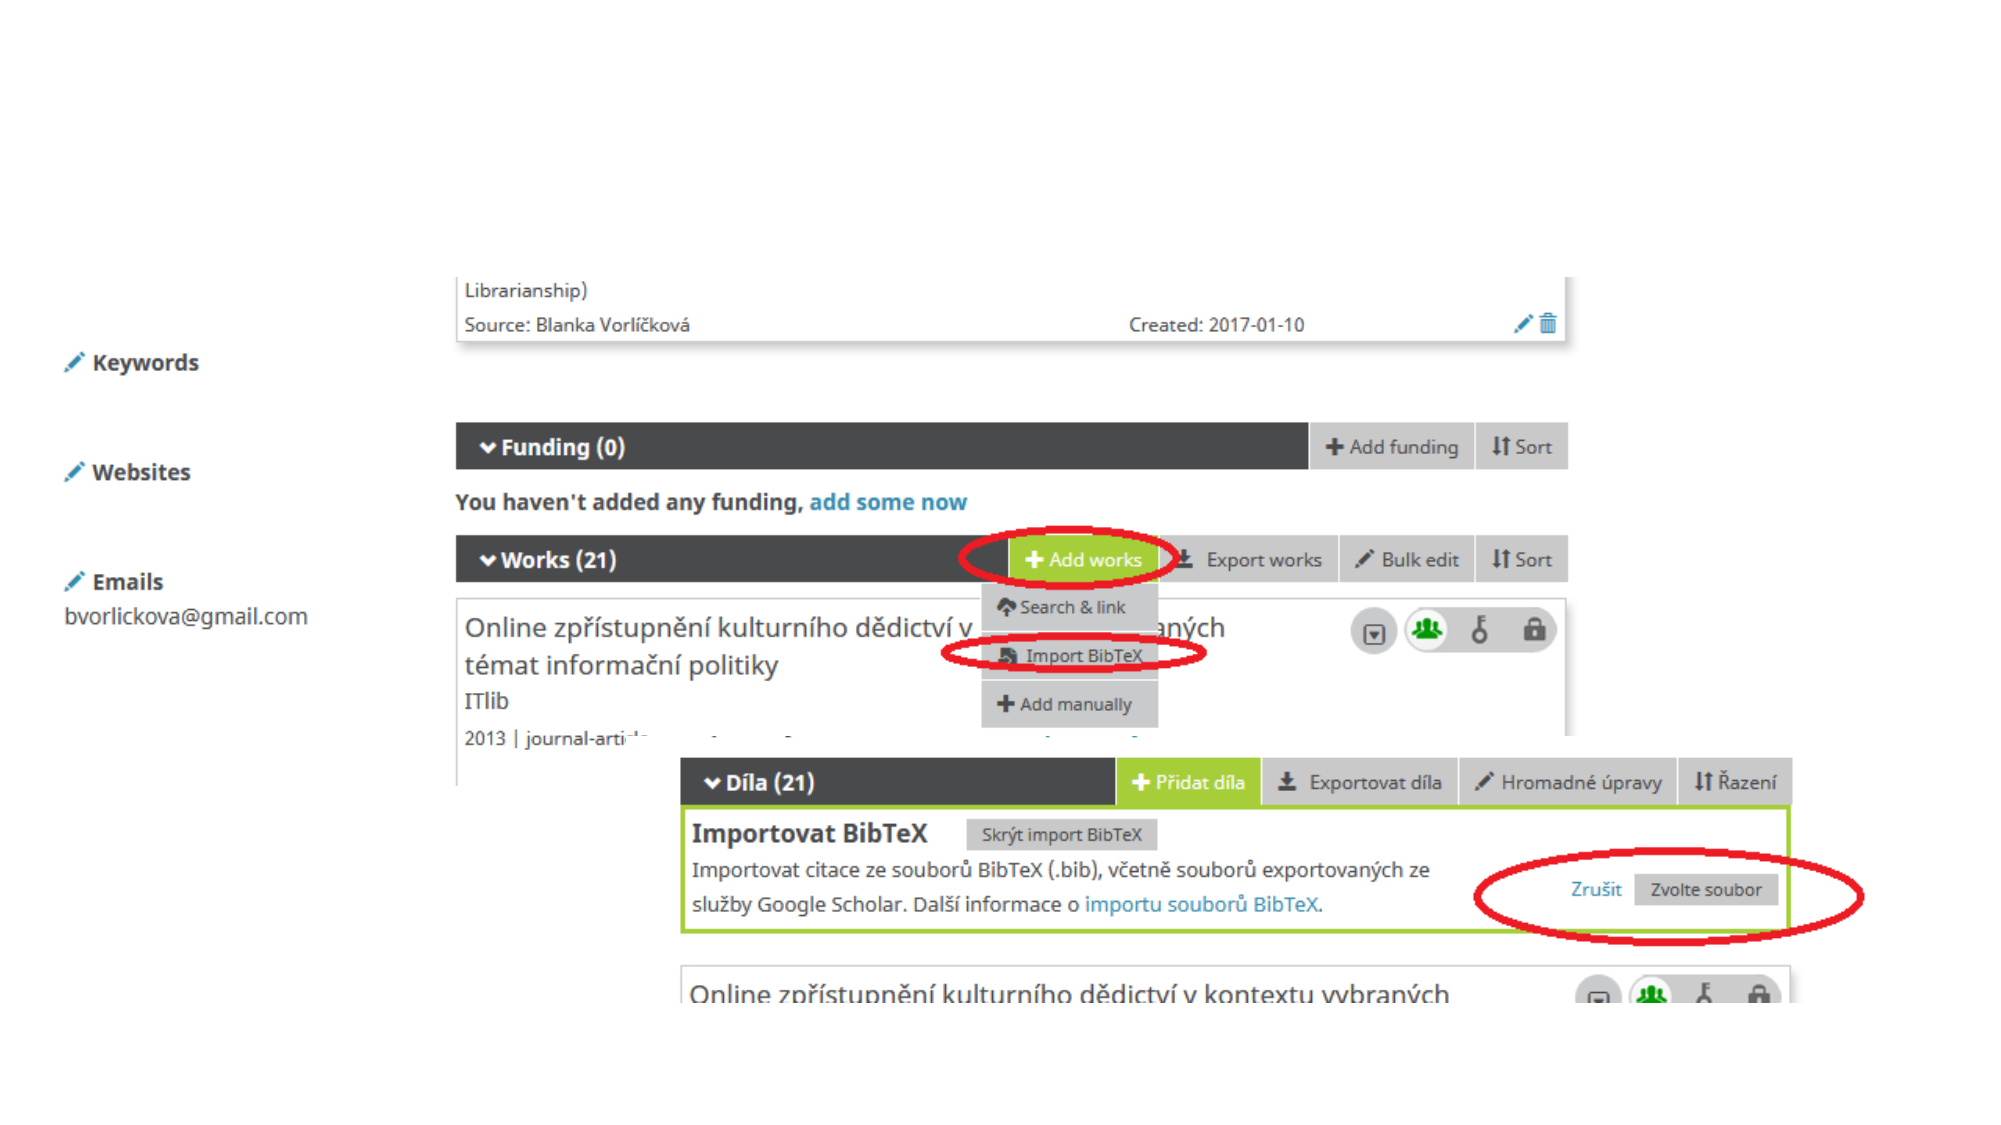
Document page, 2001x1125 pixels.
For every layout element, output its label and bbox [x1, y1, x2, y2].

list [34, 277, 1595, 786]
picture [626, 736, 1907, 1003]
